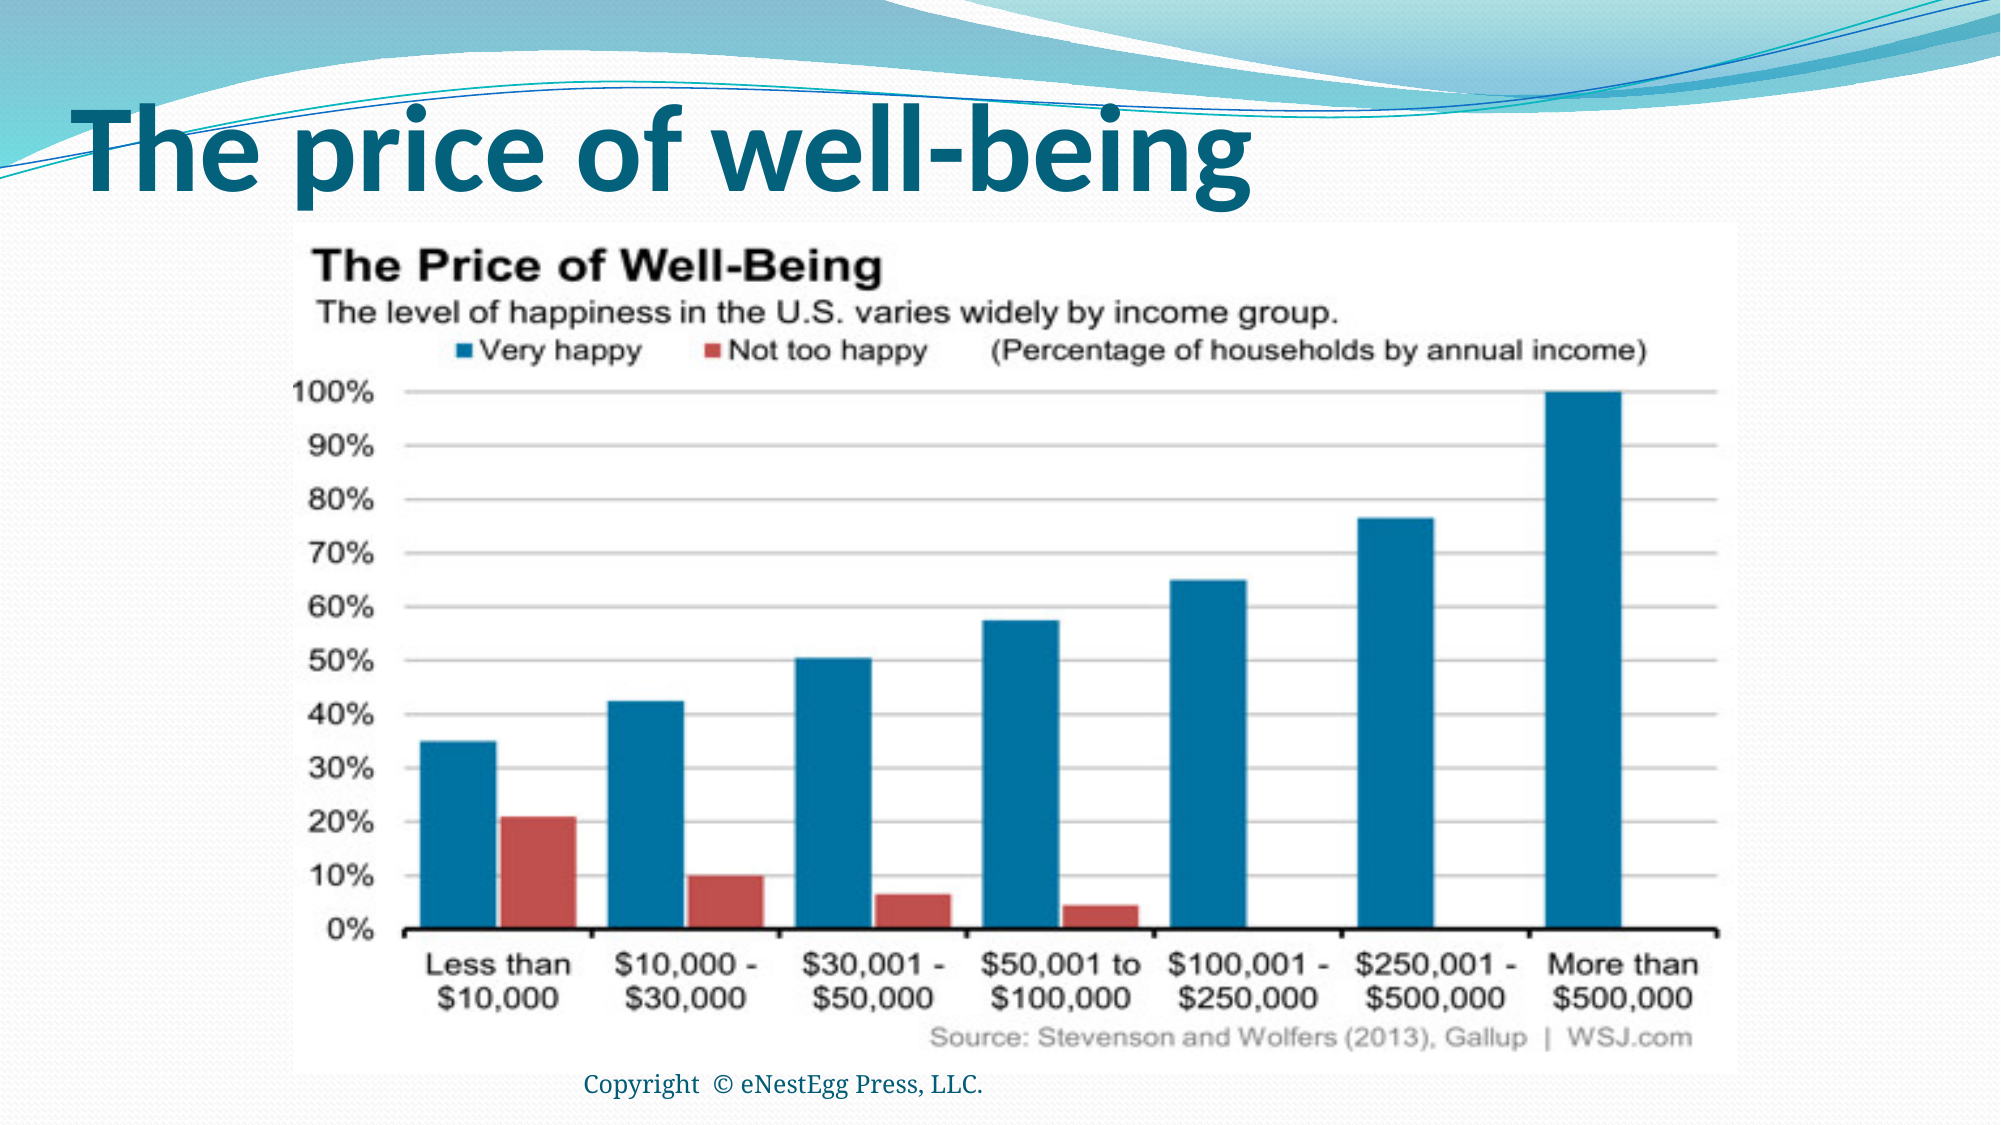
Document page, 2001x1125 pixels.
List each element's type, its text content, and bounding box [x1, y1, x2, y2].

footer Copyright © eNestEgg Press, LLC. [583, 1086, 1317, 1103]
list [292, 222, 1737, 1073]
title The price of well-being [70, 29, 1888, 217]
